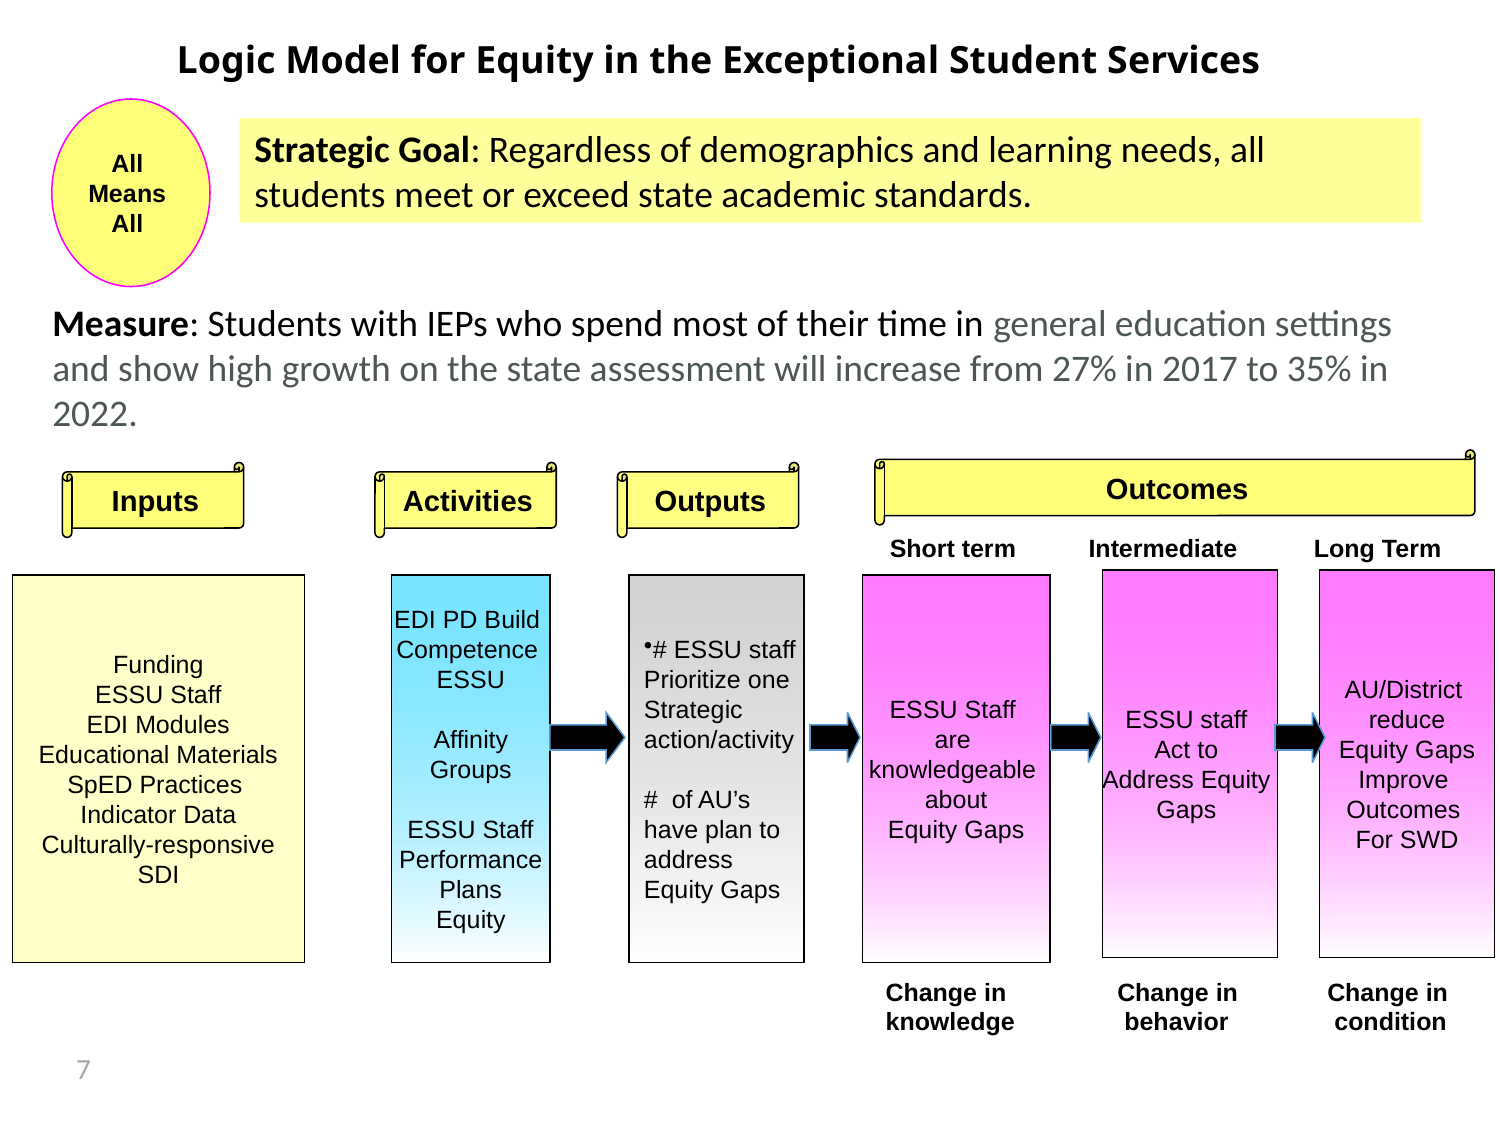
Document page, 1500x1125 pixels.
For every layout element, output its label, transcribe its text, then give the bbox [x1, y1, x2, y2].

text_box Short term Intermediate Long Term [875, 525, 1500, 570]
text_box Activities [374, 462, 557, 538]
text_box EDI PD Build Competence ESSU Affinity Groups ESSU Staff Performance Plans Equity [391, 574, 550, 963]
text_box ESSU staff Act to Address Equity Gaps [1102, 570, 1278, 958]
text_box Measure: Students with IEPs who spend most of their time in general education settings and show high growth on the state assessment will increase from 27% in 2017 to 35% in 2022. [37, 291, 1463, 442]
text_box All Means All [51, 98, 211, 287]
text_box Strategic Goal: Regardless of demographics and learning needs, all students meet or exceed state academic standards. [239, 117, 1421, 223]
text_box Change in behavior [1102, 975, 1278, 1043]
title Logic Model for Equity in the Exceptional Student Services [161, 28, 1339, 232]
slide_number 7 [45, 1042, 122, 1103]
text_box Outcomes [874, 449, 1475, 525]
text_box Change in knowledge [870, 975, 1071, 1043]
text_box Outputs [617, 462, 799, 538]
text_box [810, 712, 861, 763]
text_box Inputs [62, 462, 244, 538]
text_box [1050, 712, 1101, 763]
text_box Funding ESSU Staff EDI Modules Educational Materials SpED Practices Indicator Data Culturally-responsive SDI [12, 574, 305, 963]
text_box # ESSU staff Prioritize one Strategic action/activity # of AU’s have plan to address Equity Gaps [629, 574, 805, 963]
text_box ESSU Staff are knowledgeable about Equity Gaps [862, 574, 1050, 963]
text_box Change in condition [1312, 975, 1488, 1043]
text_box [549, 712, 625, 763]
text_box [1275, 712, 1326, 763]
text_box AU/District reduce Equity Gaps Improve Outcomes For SWD [1319, 570, 1495, 958]
